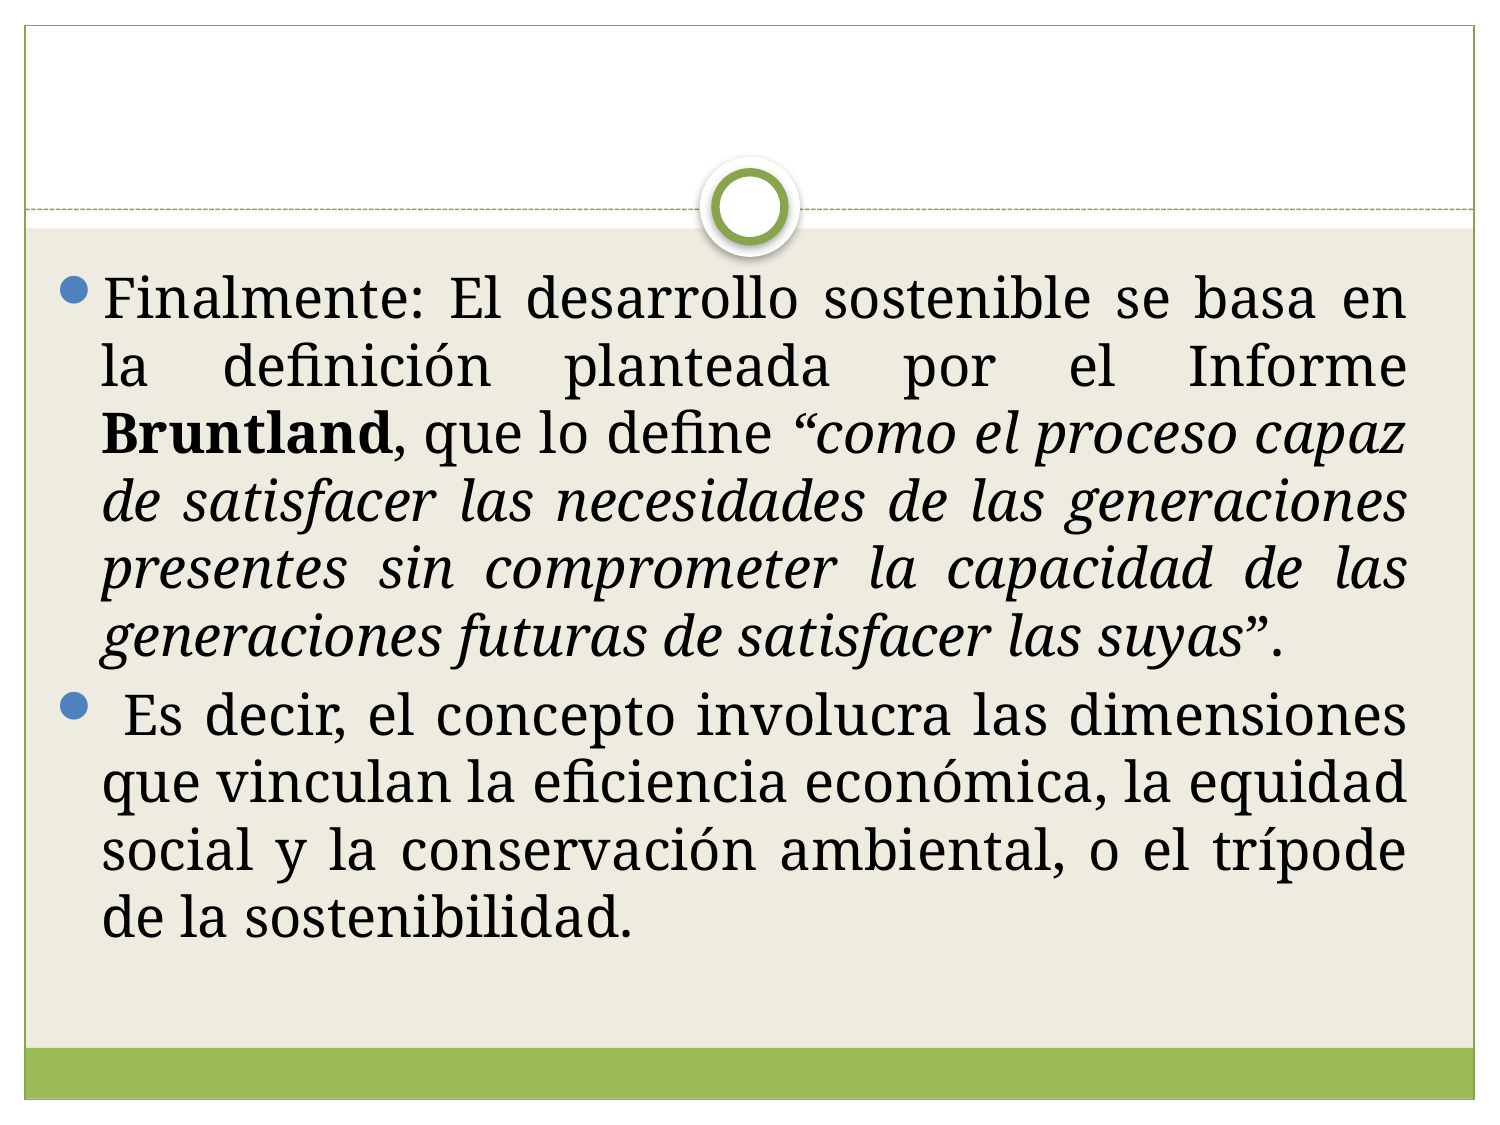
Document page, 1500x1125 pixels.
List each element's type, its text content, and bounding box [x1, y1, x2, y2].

list Finalmente: El desarrollo sostenible se basa en la definición planteada por el Informe Bruntland, que lo define “como el proceso capaz de satisfacer las necesidades de las generaciones presentes sin comprometer la capacidad de las generaciones futuras de satisfacer las suyas”. Es decir, el concepto involucra las dimensiones que vinculan la eficiencia económica, la equidad social y la conservación ambiental, o el trípode de la sostenibilidad. [41, 255, 1424, 988]
